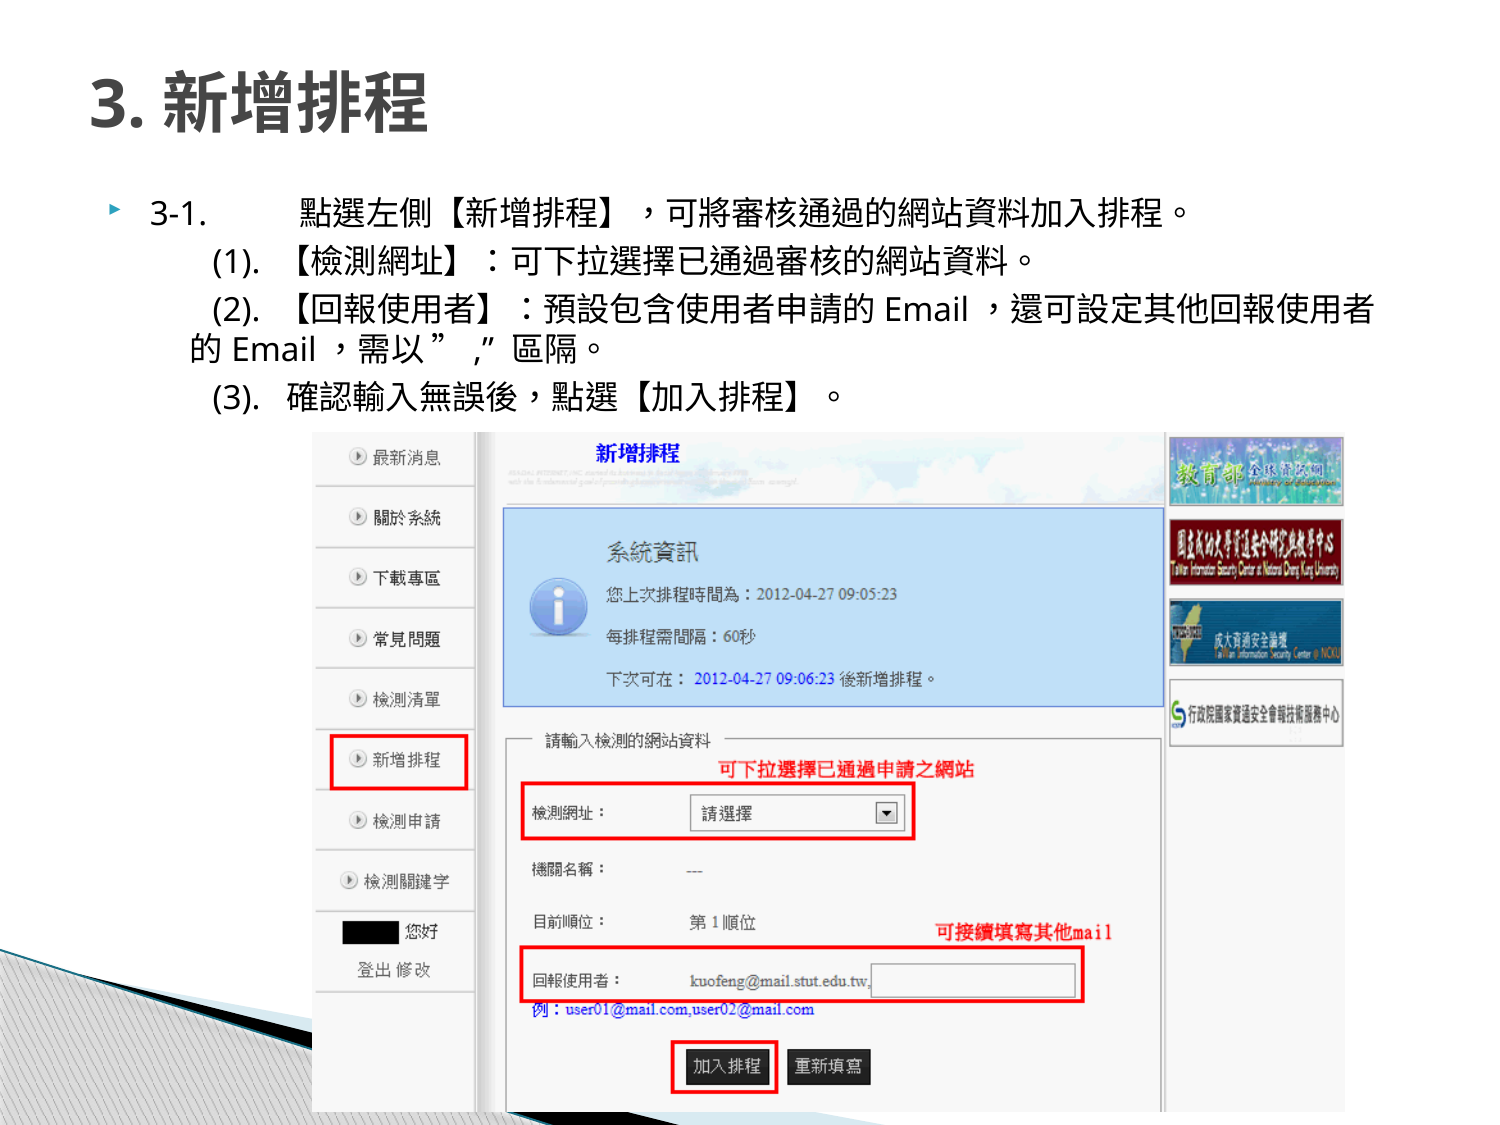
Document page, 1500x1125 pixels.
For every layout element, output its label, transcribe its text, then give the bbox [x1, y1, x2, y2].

list 3-1. 點選左側【新增排程】，可將審核通過的網站資料加入排程。 (1). 【檢測網址】：可下拉選擇已通過審核的網站資料。 (2). 【回報使用者】：預設包含使用者申請的Email，還可設定其他回報使用者 的Email，需以 ”,” 區隔。 (3). 確認輸入無誤後，點選【加入排程】。 [75, 195, 1425, 927]
title 3.新增排程 [75, 7, 1425, 195]
picture [312, 432, 1345, 1113]
